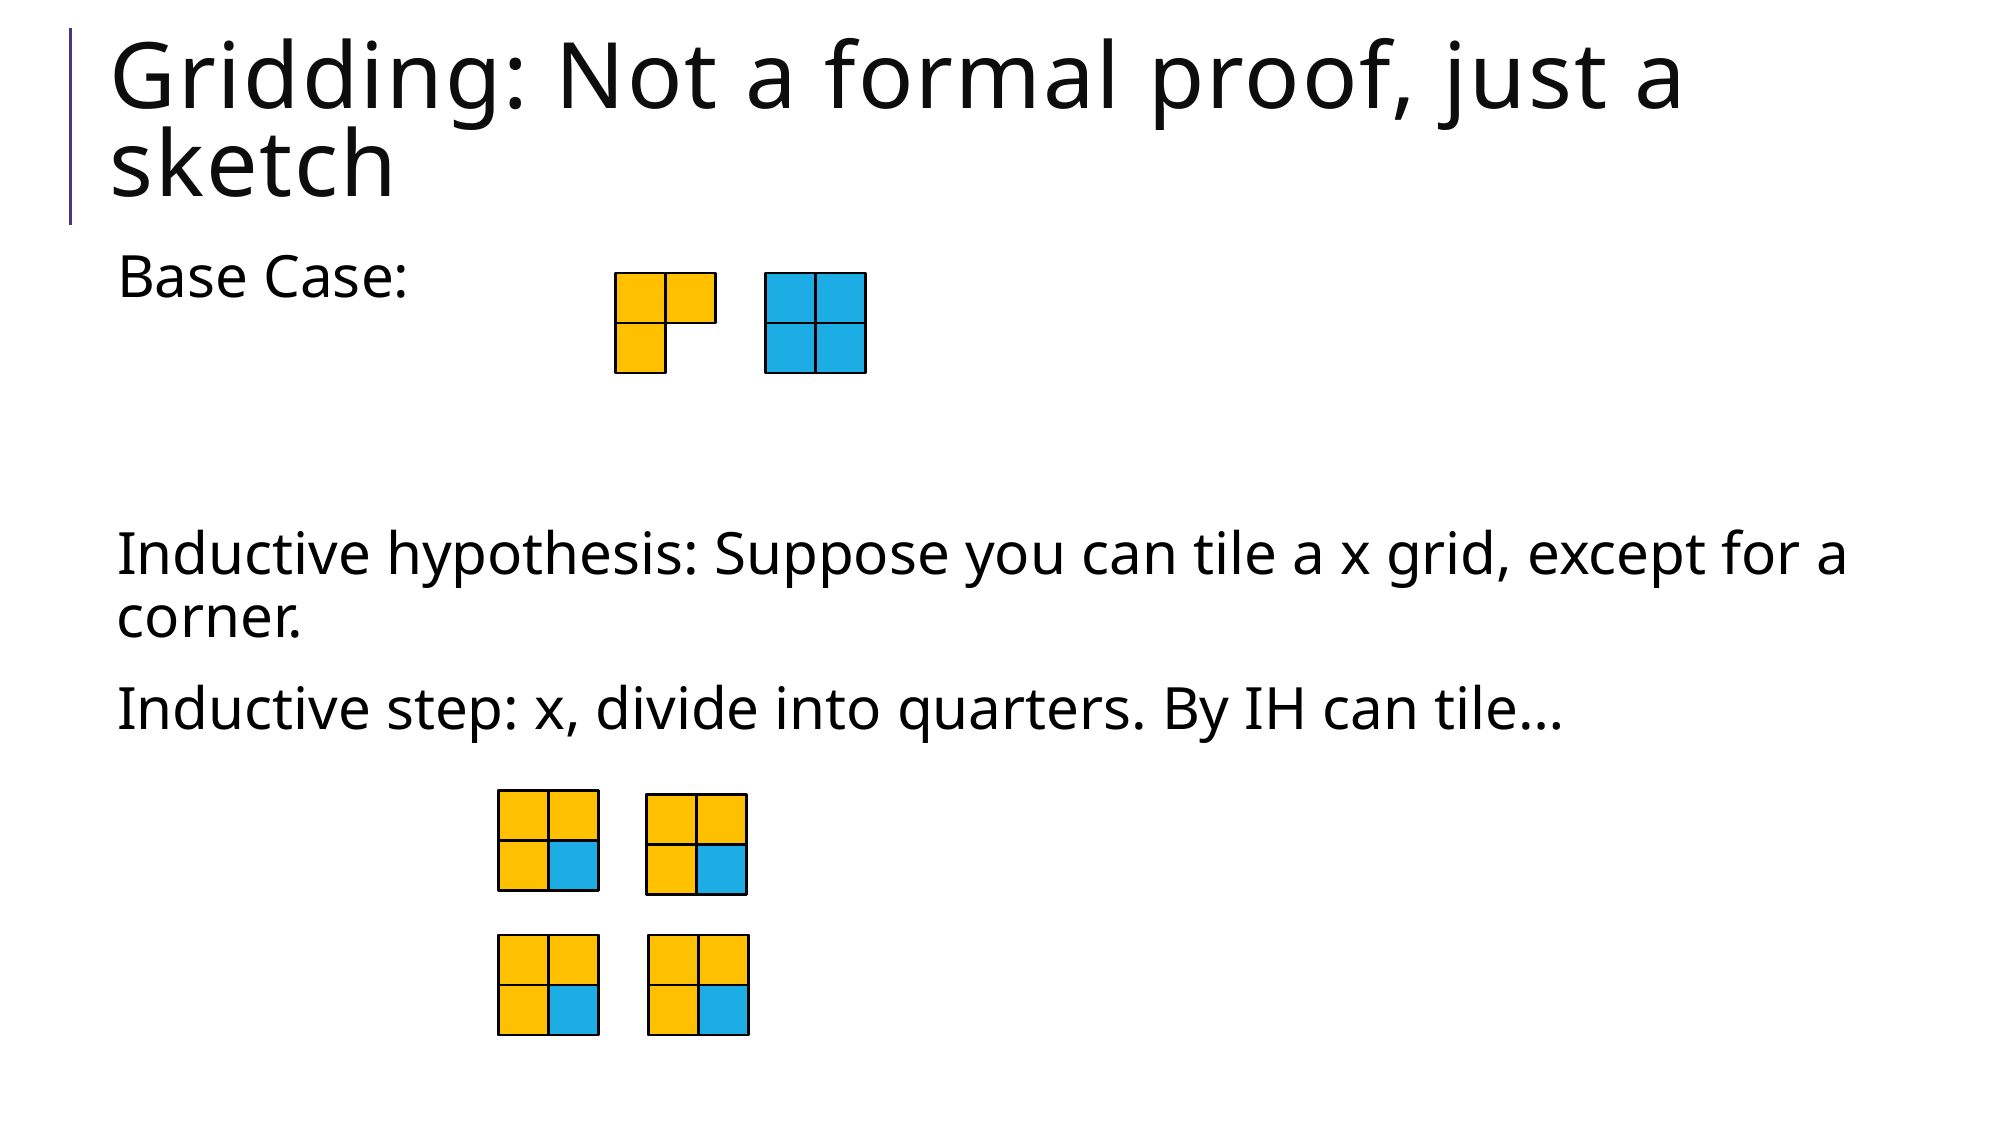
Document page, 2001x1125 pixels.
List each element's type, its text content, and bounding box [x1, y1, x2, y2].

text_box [498, 790, 599, 891]
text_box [765, 272, 866, 374]
title Gridding: Not a formal proof, just a sketch [94, 43, 1930, 210]
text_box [645, 793, 747, 895]
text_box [615, 272, 716, 374]
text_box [498, 934, 599, 1036]
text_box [648, 934, 749, 1036]
